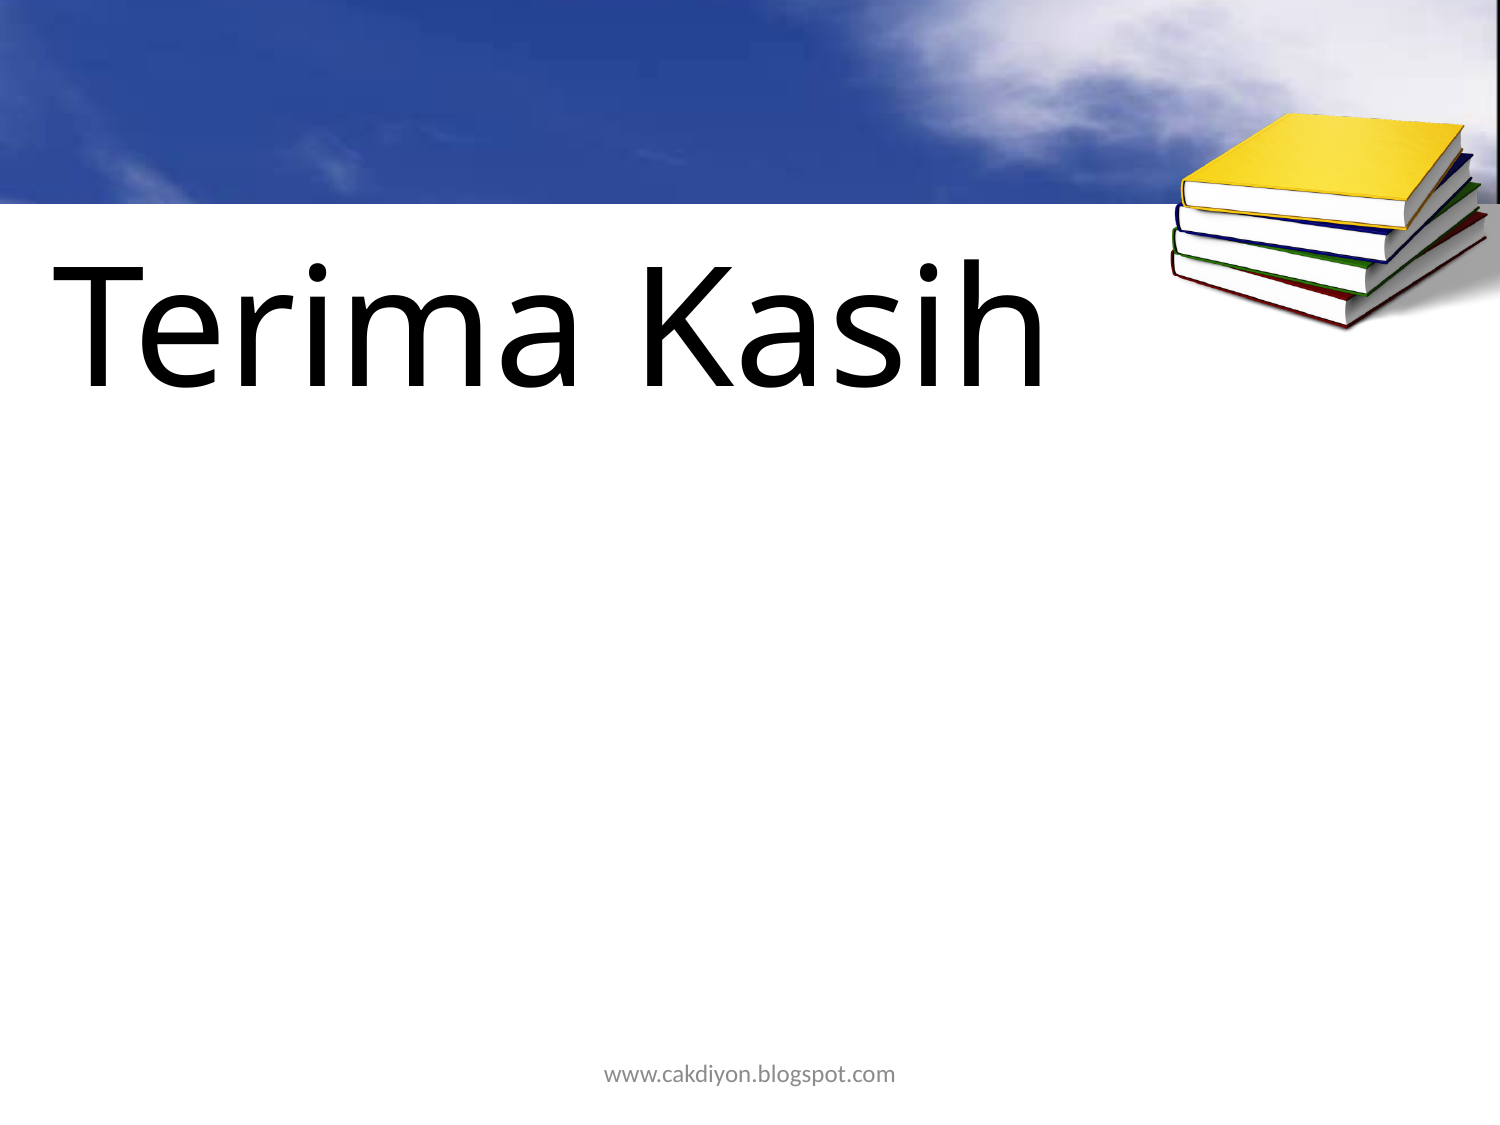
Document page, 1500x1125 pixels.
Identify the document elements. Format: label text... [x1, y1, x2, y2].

list Terima Kasih [37, 212, 1463, 1025]
footer www.cakdiyon.blogspot.com [512, 1042, 988, 1103]
picture [0, 0, 1500, 342]
